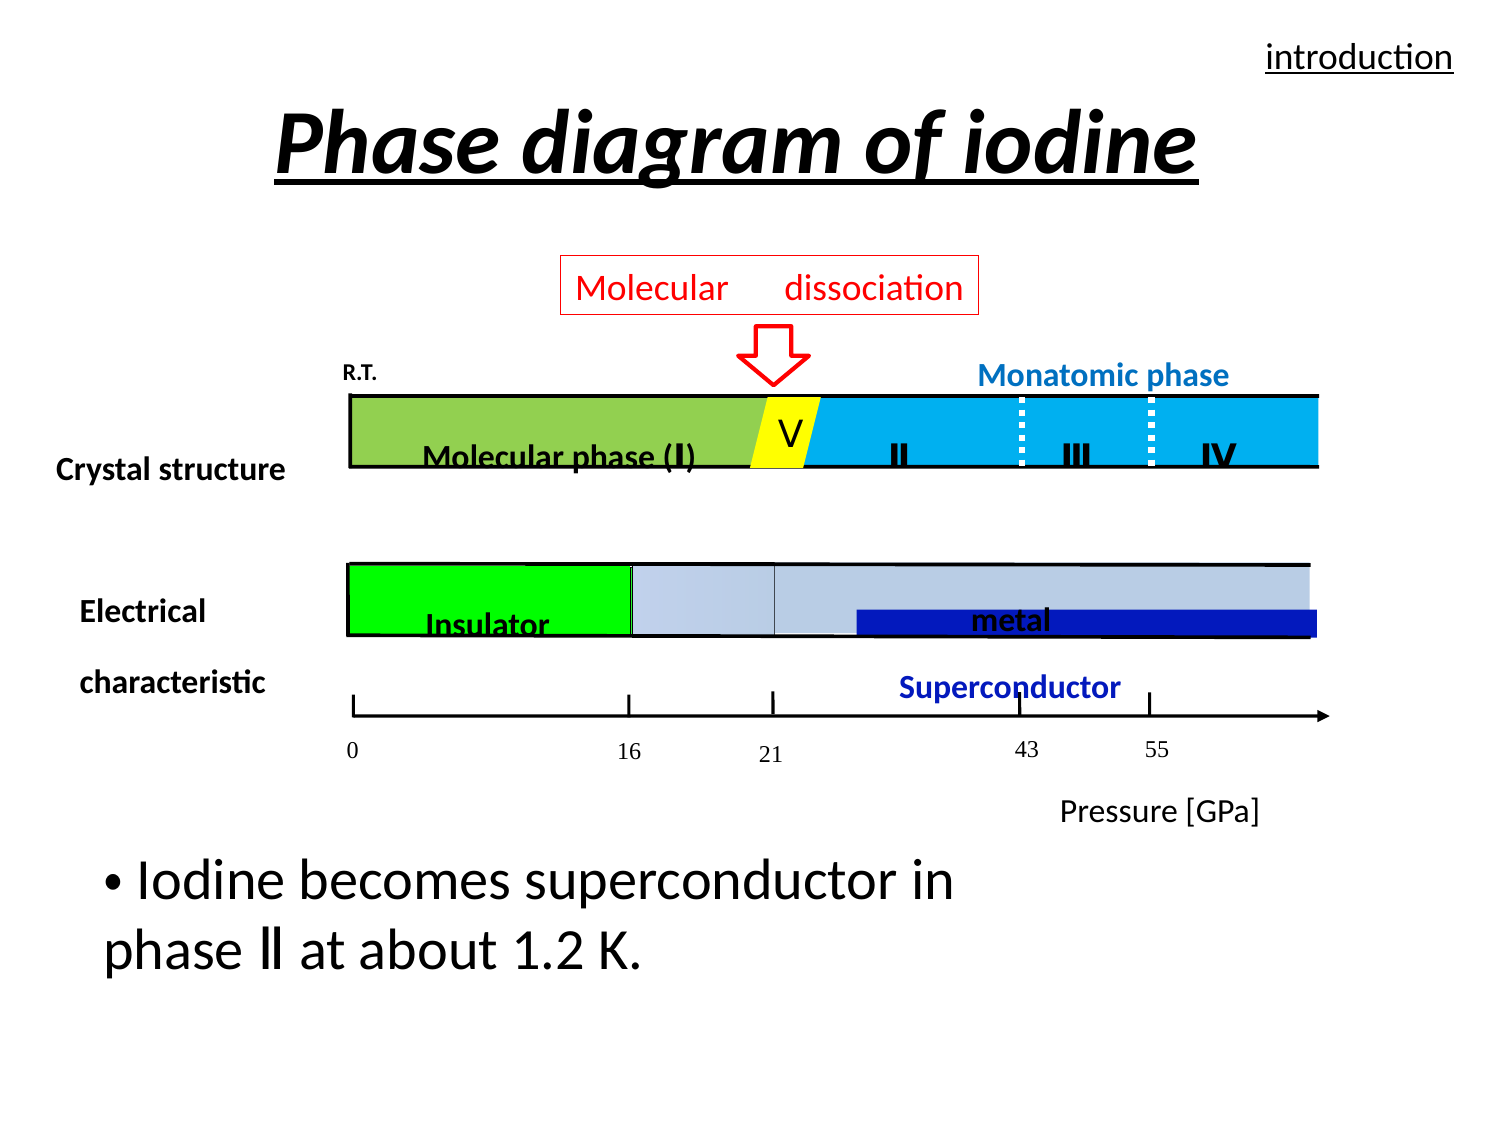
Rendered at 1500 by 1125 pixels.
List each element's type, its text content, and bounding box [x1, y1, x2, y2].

title Phase diagram of iodine [85, 58, 1388, 215]
text_box Molecular dissociation [560, 255, 979, 312]
text_box introduction [1250, 24, 1469, 84]
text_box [40, 314, 1354, 814]
text_box ・Iodine becomes superconductor in phase Ⅱ at about 1.2 K. [88, 834, 975, 989]
